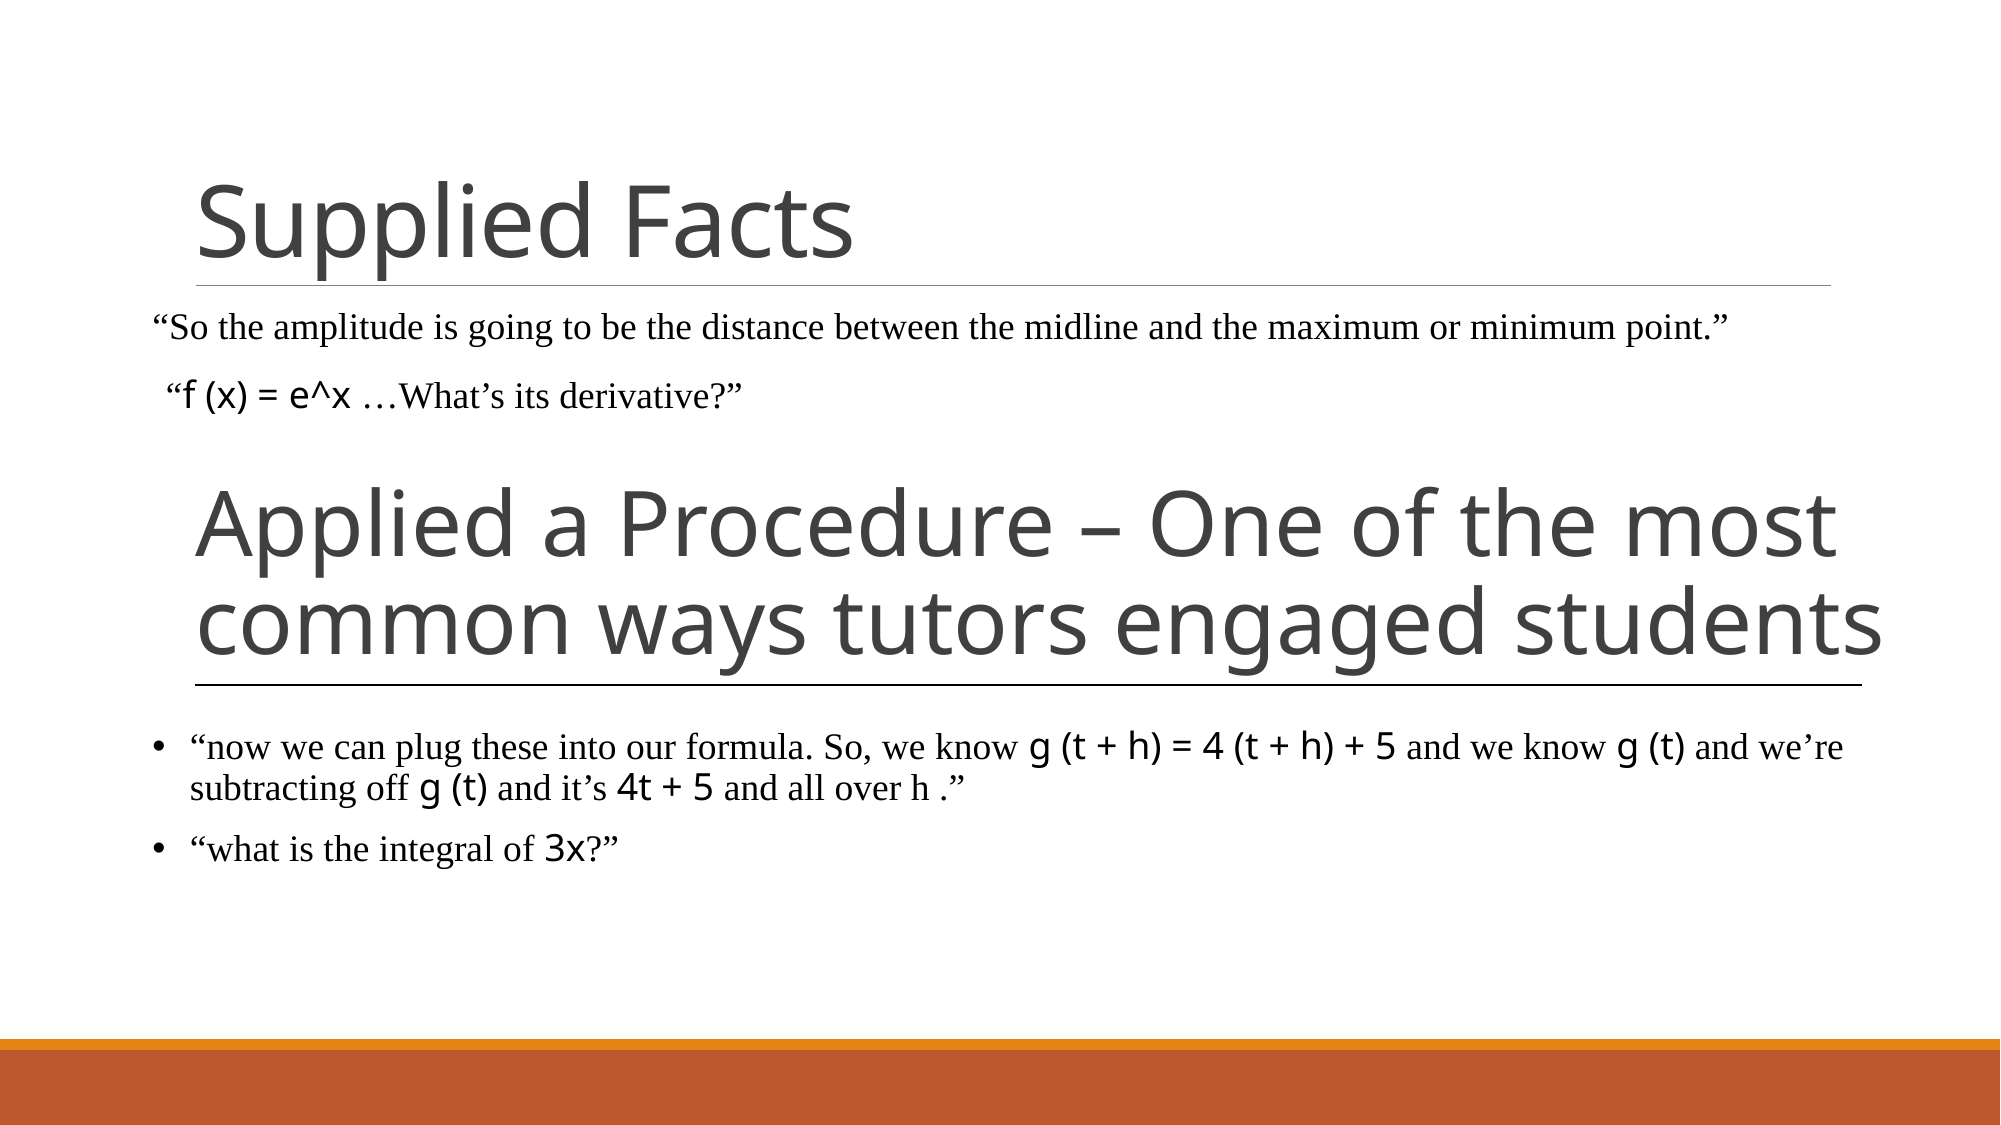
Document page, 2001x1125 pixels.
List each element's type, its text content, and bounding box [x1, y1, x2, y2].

text_box “now we can plug these into our formula. So, we know g (t + h) = 4 (t + h) + 5 and we know g (t) and we’re subtracting off g (t) and it’s 4t + 5 and all over h .” “what is the integral of 3x?” [137, 719, 1863, 909]
text_box Applied a Procedure – One of the most common ways tutors engaged students [179, 467, 1905, 685]
list “So the amplitude is going to be the distance between the midline and the maximum or minimum point.” “f (x) = e^x …What’s its derivative?” [137, 299, 1863, 488]
title Supplied Facts [180, 47, 1830, 285]
